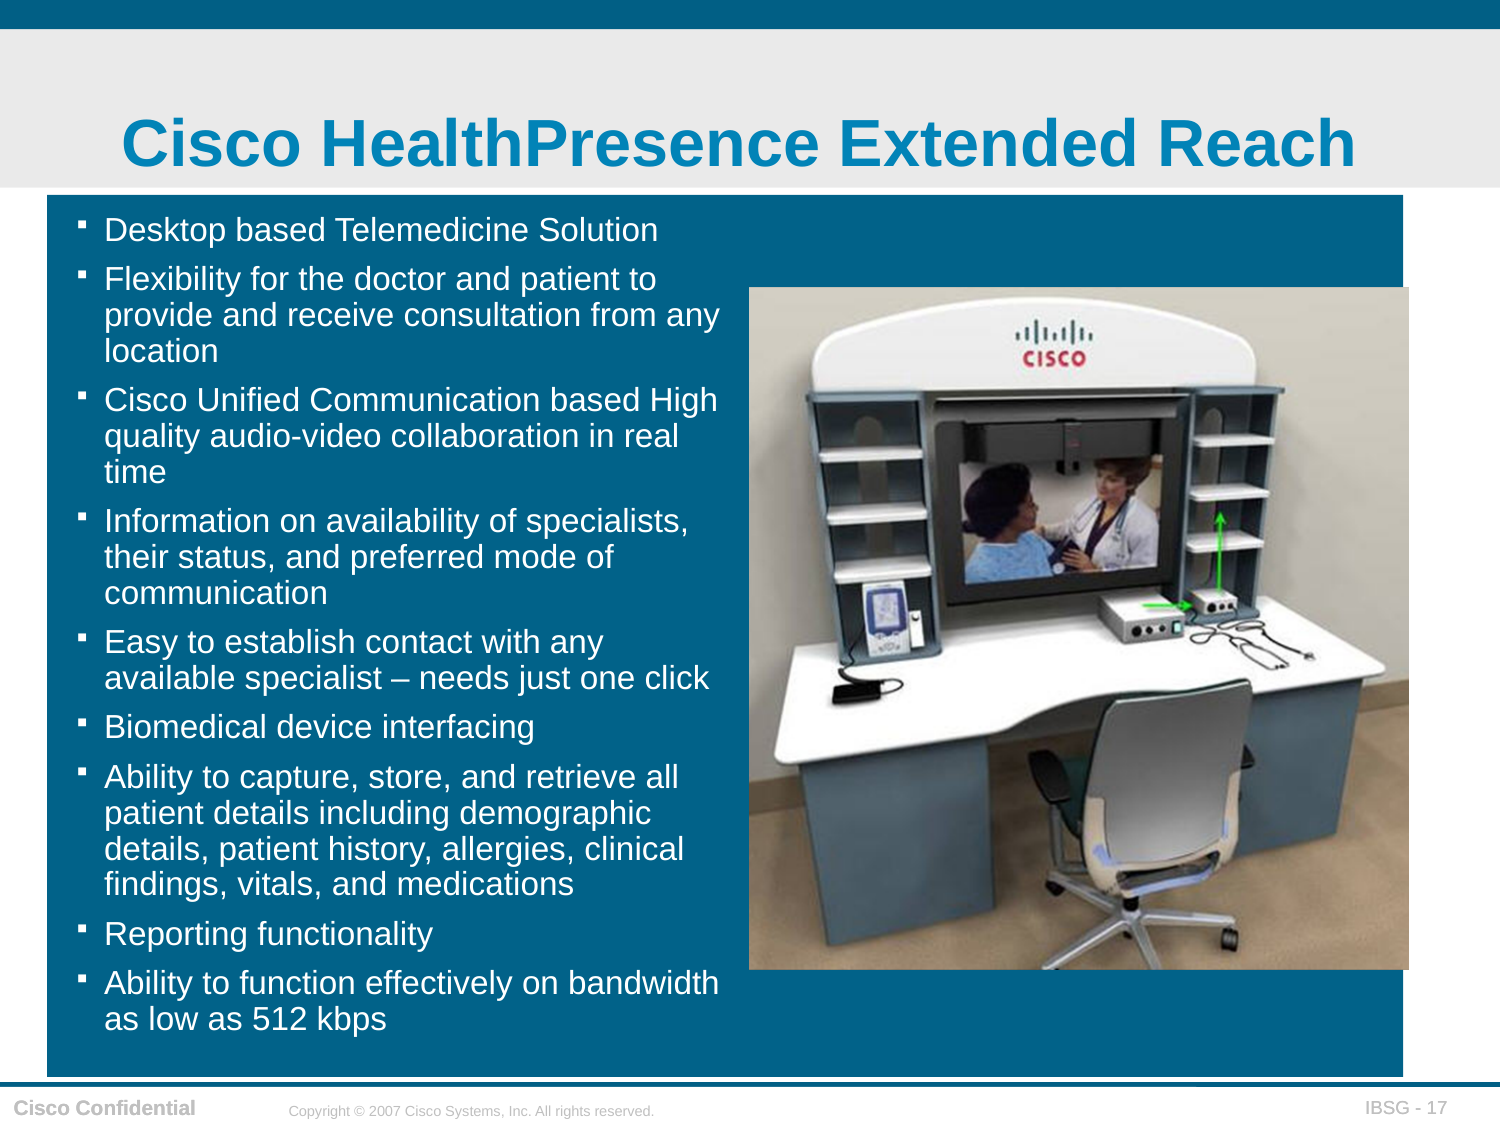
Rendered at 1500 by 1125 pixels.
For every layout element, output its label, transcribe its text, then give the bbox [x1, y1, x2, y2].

picture [750, 286, 1409, 972]
text_box [47, 194, 1404, 1077]
title Cisco HealthPresence Extended Reach [107, 49, 1444, 188]
text_box Desktop based Telemedicine Solution Flexibility for the doctor and patient to provide and receive consultation from any location Cisco Unified Communication based High quality audio-video collaboration in real time Information on availability of specialists, their status, and preferred mode of communication Easy to establish contact with any available specialist – needs just one click Biomedical device interfacing Ability to capture, store, and retrieve all patient details including demographic details, patient history, allergies, clinical findings, vitals, and medications Reporting functionality Ability to function effectively on bandwidth as low as 512 kbps [62, 205, 750, 558]
